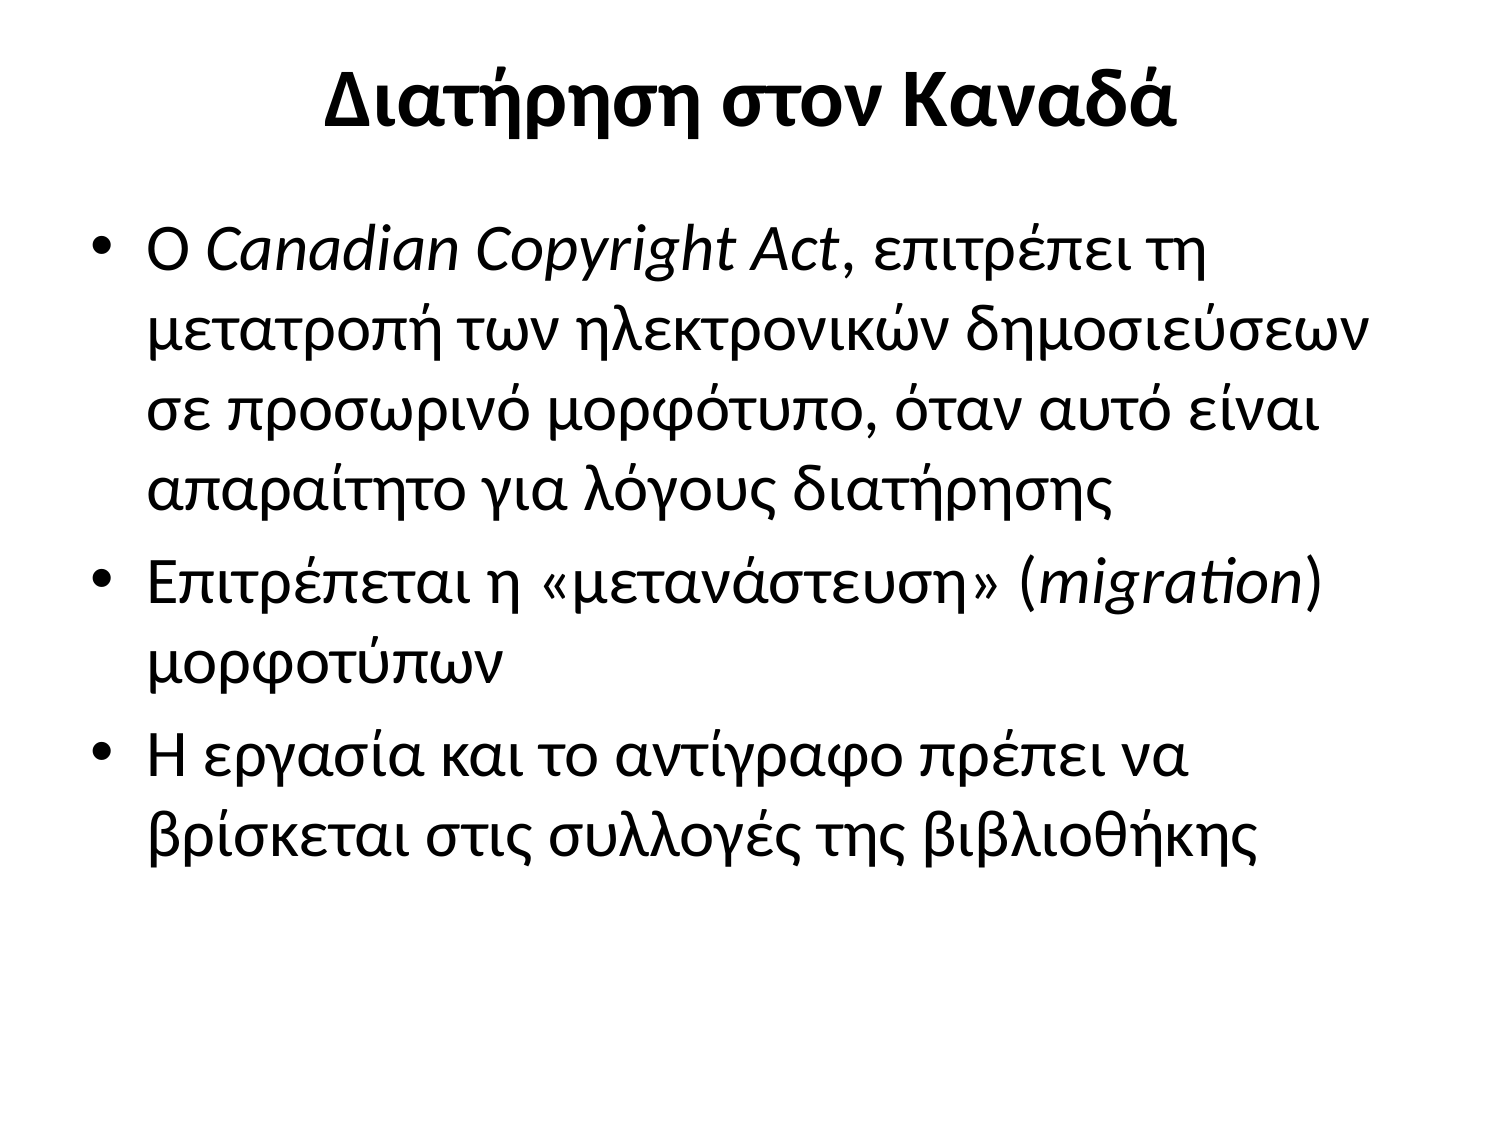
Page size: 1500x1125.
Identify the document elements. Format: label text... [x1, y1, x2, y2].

title Διατήρηση στον Καναδά [76, 19, 1427, 169]
list Ο Canadian Copyright Act, επιτρέπει τη μετατροπή των ηλεκτρονικών δημοσιεύσεων σε προσωρινό μορφότυπο, όταν αυτό είναι απαραίτητο για λόγους διατήρησης Επιτρέπεται η «μετανάστευση» (migration) μορφοτύπων Η εργασία και το αντίγραφο πρέπει να βρίσκεται στις συλλογές της βιβλιοθήκης [75, 196, 1425, 1024]
